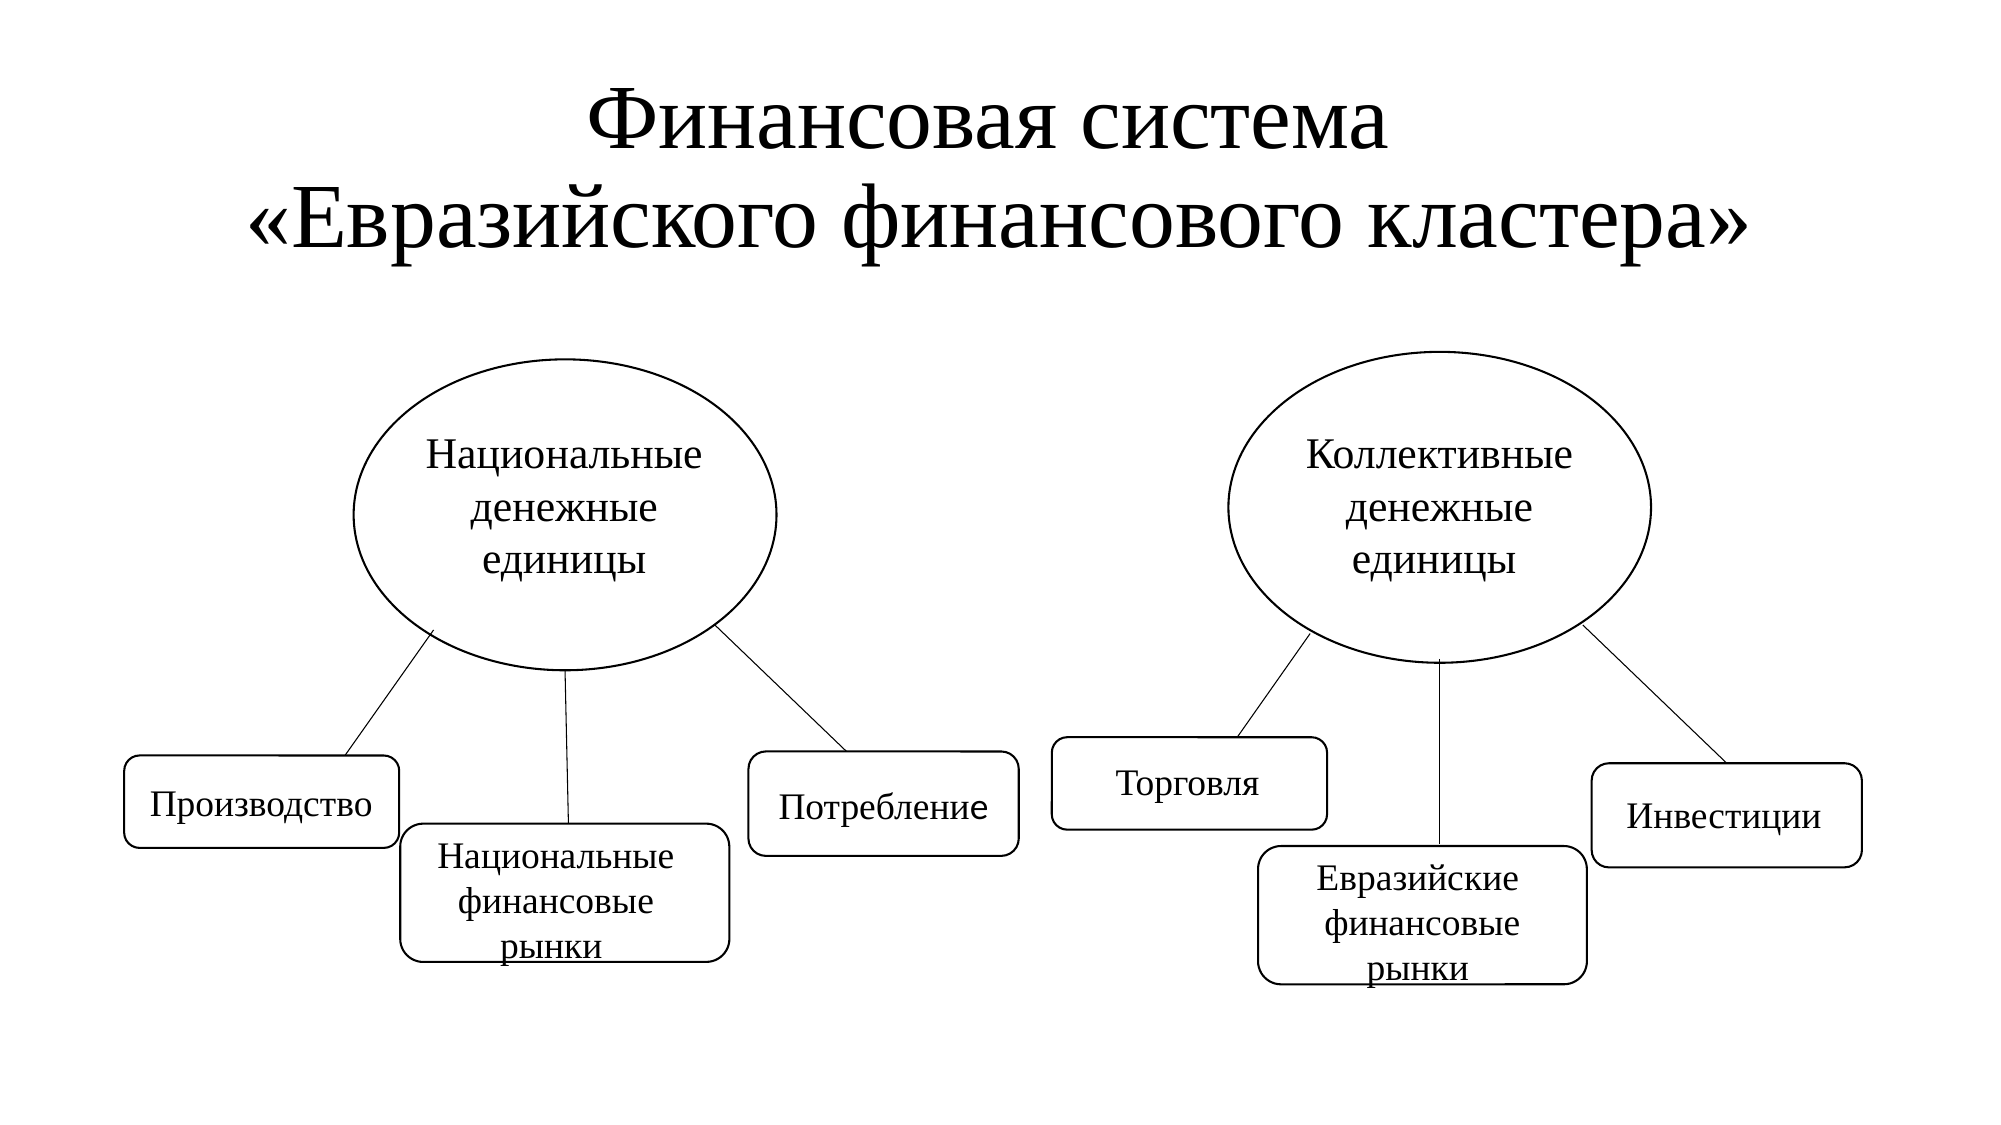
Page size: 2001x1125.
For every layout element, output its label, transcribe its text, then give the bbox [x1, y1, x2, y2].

text_box [1337, 844, 1588, 986]
title Финансовая система «Евразийского финансового кластера» [137, 59, 1863, 278]
text_box Потребление [744, 775, 1023, 835]
text_box Евразийские финансовые рынки [1287, 846, 1558, 996]
text_box [1590, 844, 1863, 869]
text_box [1221, 633, 1311, 760]
text_box Коллективные денежные единицы [1246, 417, 1634, 590]
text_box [714, 624, 859, 763]
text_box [345, 629, 434, 756]
text_box Национальные денежные единицы [407, 417, 722, 590]
text_box [1259, 590, 1621, 664]
text_box [1051, 736, 1221, 750]
text_box [1257, 856, 1287, 986]
text_box [123, 754, 401, 849]
text_box [1590, 762, 1863, 783]
text_box [352, 358, 778, 672]
text_box Торговля [1039, 750, 1337, 856]
text_box Производство [135, 771, 433, 832]
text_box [565, 670, 569, 836]
text_box [399, 832, 420, 963]
text_box [1311, 736, 1328, 750]
text_box [1634, 444, 1653, 571]
text_box [1266, 350, 1614, 417]
text_box Инвестиции [1584, 783, 1864, 844]
text_box Национальные финансовые рынки [420, 823, 692, 974]
text_box [747, 750, 1020, 775]
text_box [569, 822, 731, 963]
text_box [1227, 443, 1246, 572]
text_box [747, 835, 1020, 857]
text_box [1582, 624, 1727, 764]
